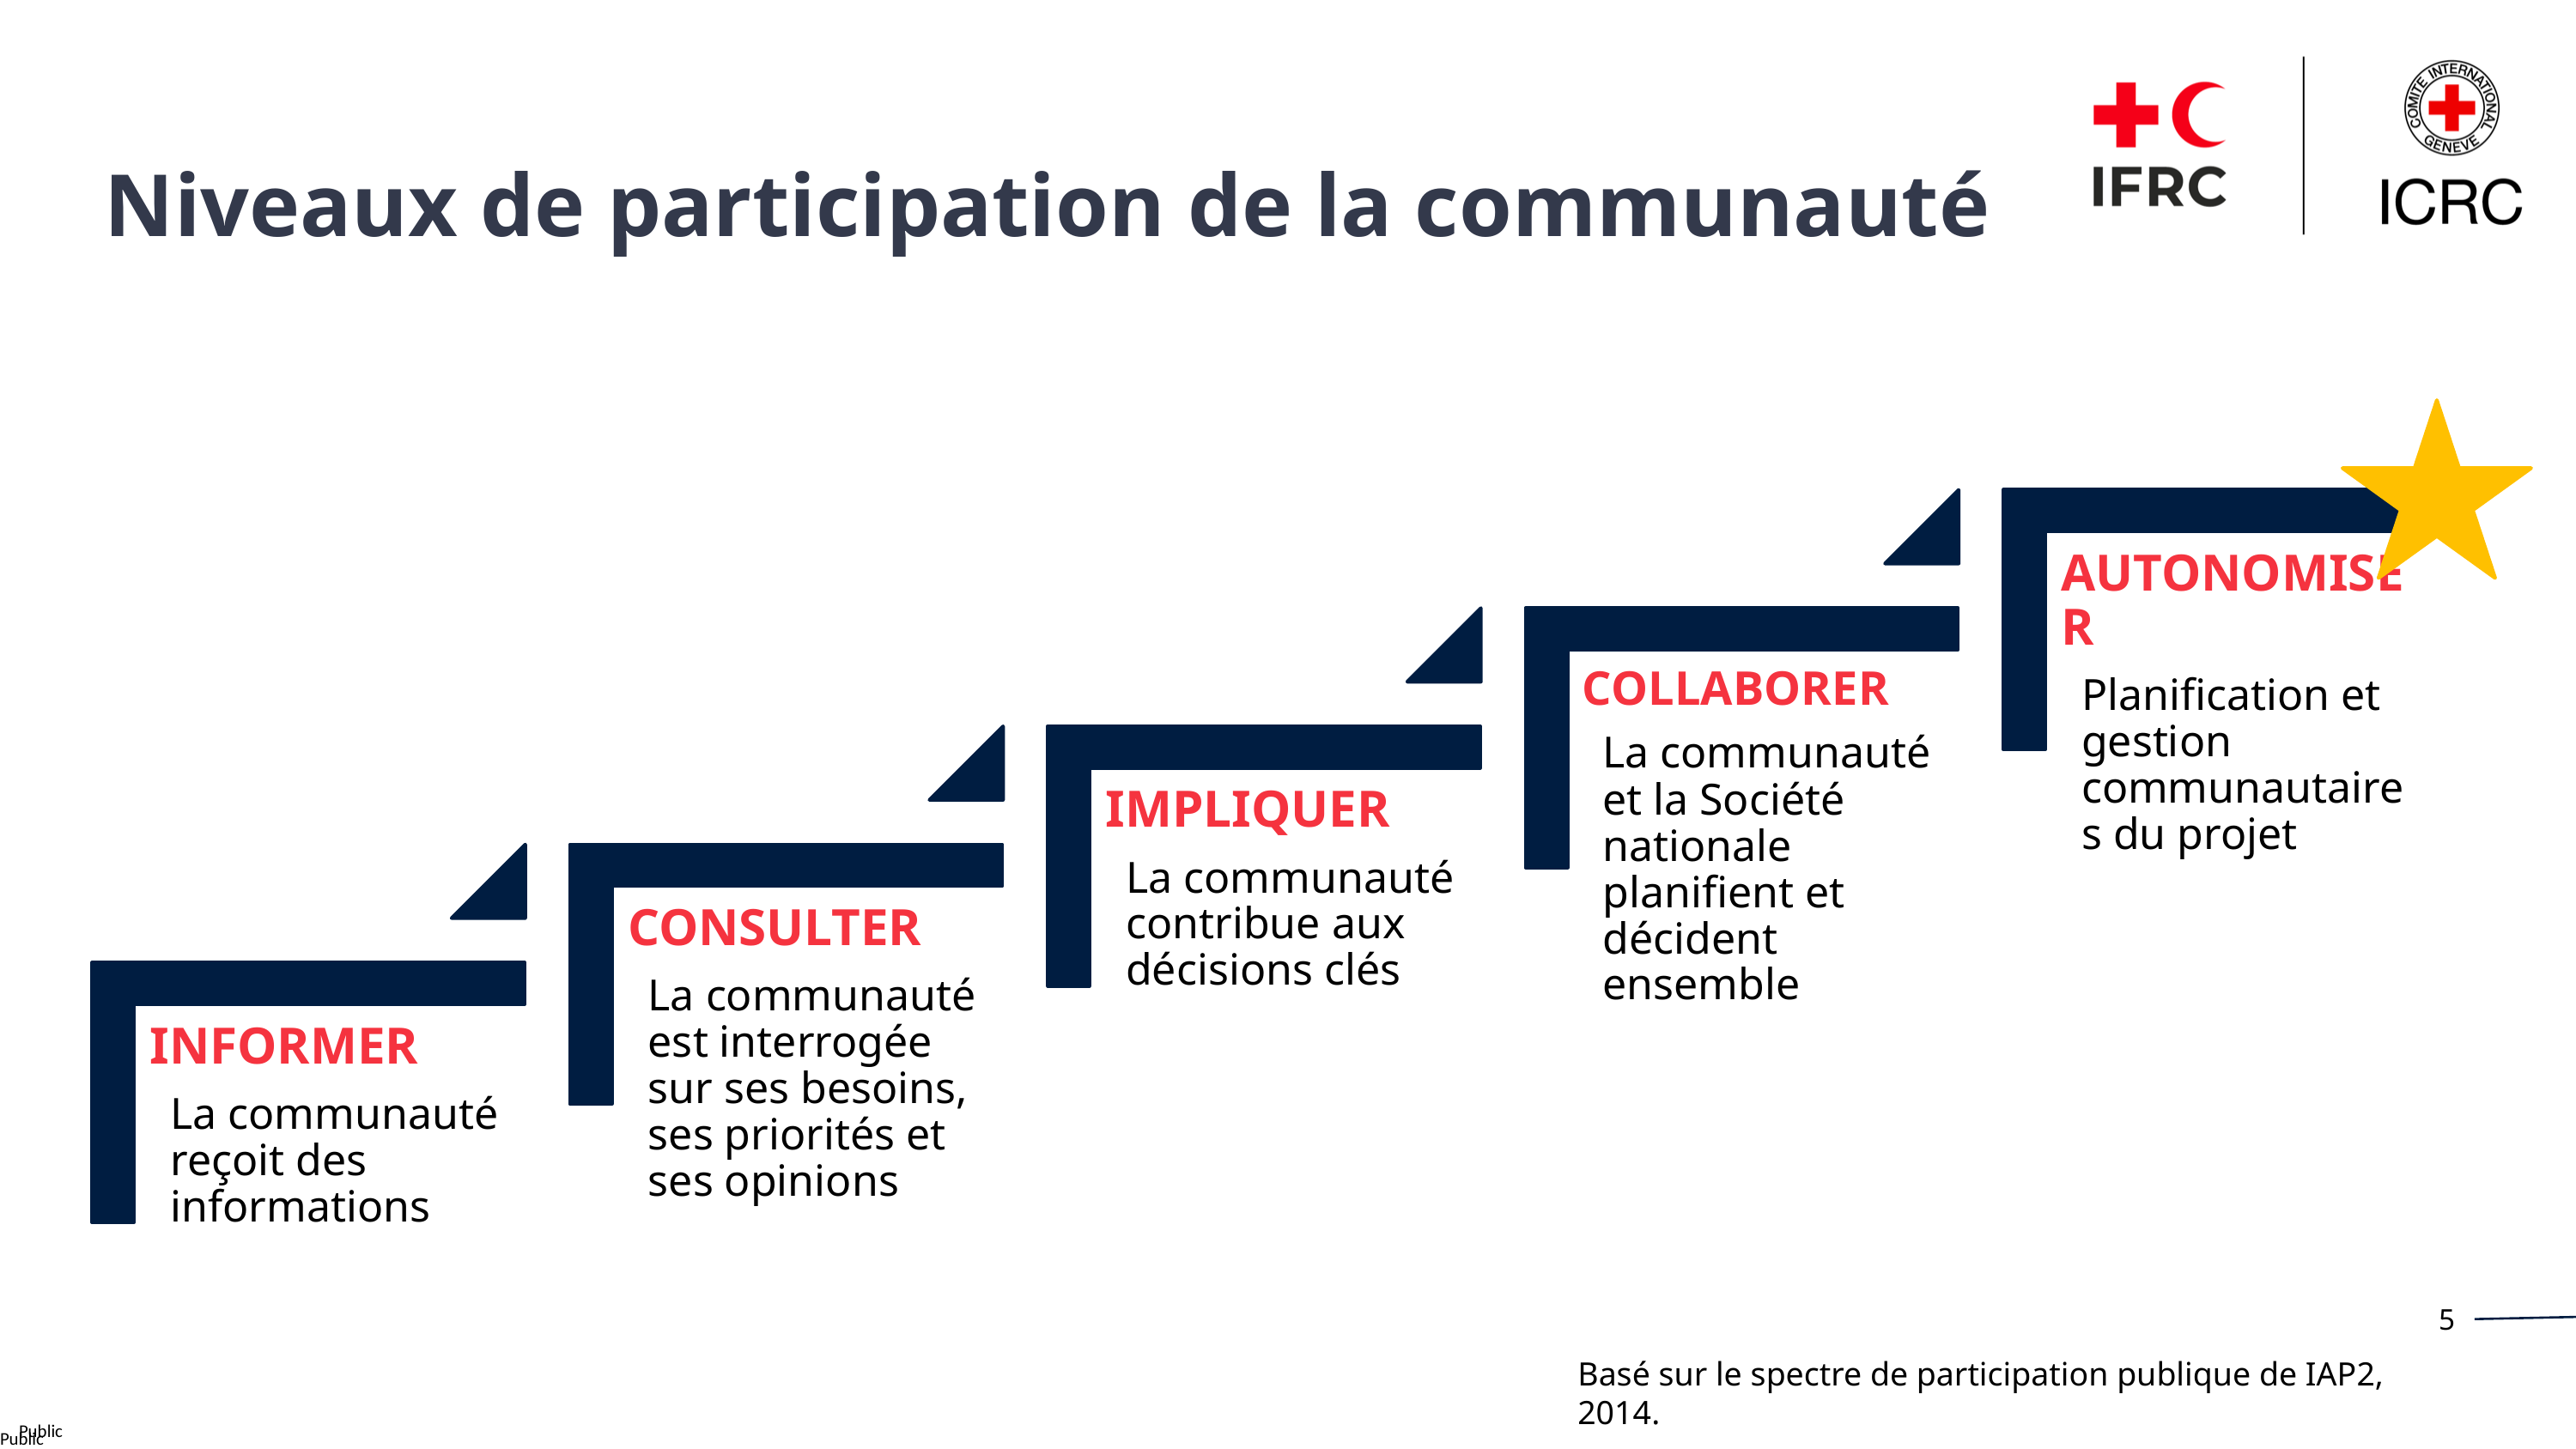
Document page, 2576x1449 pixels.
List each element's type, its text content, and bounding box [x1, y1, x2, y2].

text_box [91, 346, 2438, 1449]
picture [2034, 0, 2576, 265]
text_box Niveaux de participation de la communauté [91, 143, 2403, 260]
text_box [2444, 415, 2533, 580]
